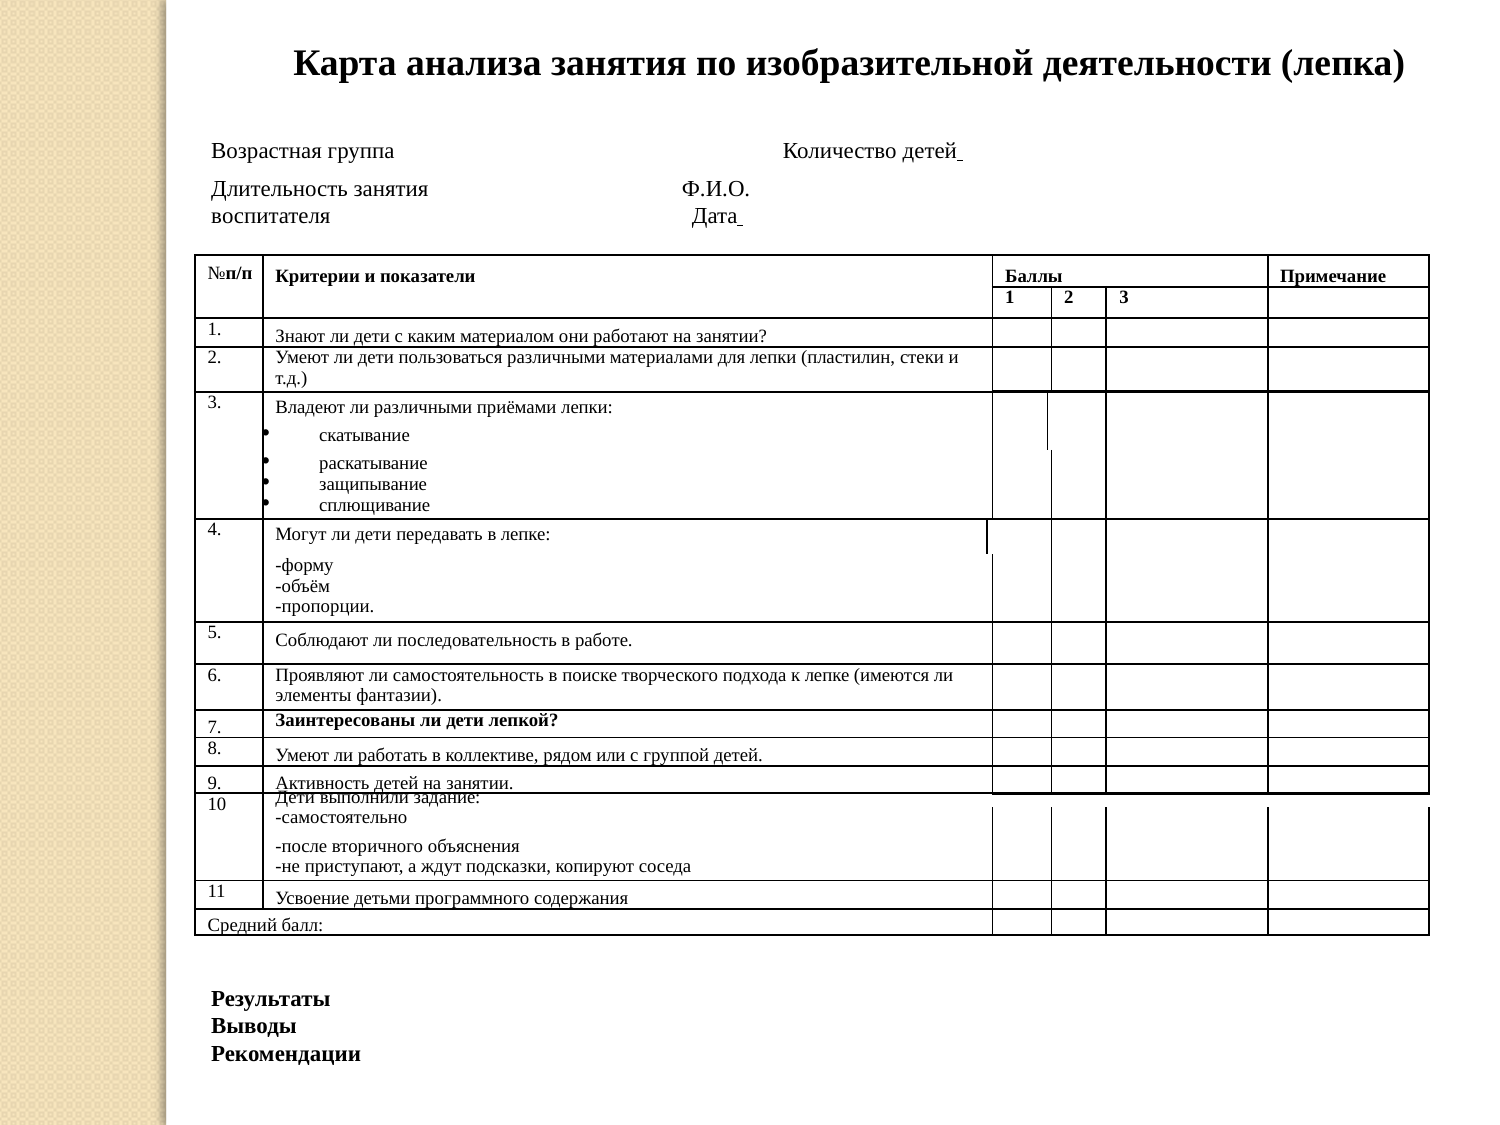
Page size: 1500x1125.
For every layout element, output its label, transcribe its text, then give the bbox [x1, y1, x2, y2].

table_cell Соблюдают ли последовательность в работе. [264, 623, 992, 663]
table_cell [993, 767, 1051, 792]
table_cell [1107, 767, 1267, 792]
text_box Карта анализа занятия по изобразительной деятельности (лепка) [112, 30, 1500, 90]
table_cell Умеют ли работать в коллективе, рядом или с группой детей. [264, 738, 992, 765]
table_cell [1107, 665, 1267, 709]
table_cell [993, 910, 1051, 934]
table_cell Средний балл: [196, 910, 992, 934]
table_cell 6. [196, 665, 262, 709]
table_cell [1269, 348, 1428, 390]
table_cell [993, 319, 1051, 346]
table_cell [1107, 807, 1267, 880]
table_cell [1052, 520, 1105, 621]
table_cell [1269, 319, 1428, 346]
table_cell [993, 393, 1047, 450]
table_cell 8. [196, 738, 262, 765]
table_cell Усвоение детьми программного содержания [264, 881, 992, 908]
table_header Примечание [1269, 256, 1428, 286]
table_cell [1052, 738, 1105, 765]
table_cell Владеют ли различными приёмами лепки: скатывание раскатывание защипывание сплющивание [264, 393, 992, 518]
text_box Возрастная группа Количество детей Длительность занятия Ф.И.О. воспитателя Дата [171, 127, 1406, 236]
table_cell [1269, 711, 1428, 737]
table_cell [993, 665, 1051, 709]
table_cell -форму -объём -пропорции. [264, 554, 992, 621]
table_cell [1052, 881, 1105, 908]
text_box Результаты Выводы Рекомендации [196, 975, 377, 1074]
table_cell [1269, 554, 1428, 621]
table_cell [993, 450, 1051, 518]
table_cell [993, 623, 1051, 663]
table_cell [1107, 319, 1267, 346]
table_cell 10 [196, 794, 262, 880]
table_cell [1269, 910, 1428, 934]
table_cell 11 [196, 881, 262, 908]
table_cell [1107, 881, 1267, 908]
table_cell -самостоятельно -после вторичного объяснения -не приступают, а ждут подсказки, копируют соседа [264, 807, 992, 880]
table_cell [1269, 738, 1428, 765]
table_cell Могут ли дети передавать в лепке: [264, 520, 986, 554]
table_cell [1269, 520, 1428, 554]
table_cell [1269, 288, 1428, 317]
table_cell [1269, 881, 1428, 908]
table_cell [1052, 711, 1105, 737]
table_cell [1052, 665, 1105, 709]
table_cell 9. [196, 767, 262, 792]
table_cell [1269, 767, 1428, 792]
table_cell [1107, 554, 1267, 621]
table_cell Дети выполнили задание: [264, 794, 1429, 807]
table_header Баллы [993, 256, 1267, 286]
table_cell Заинтересованы ли дети лепкой? [264, 711, 992, 737]
table_cell [1052, 450, 1105, 518]
table_cell Знают ли дети с каким материалом они работают на занятии? [264, 319, 992, 346]
table_cell [1269, 393, 1428, 518]
table_cell [1269, 807, 1428, 880]
table_cell [1052, 319, 1105, 346]
table_cell [1269, 623, 1428, 663]
table_header №п/п [196, 256, 262, 317]
table_cell 3. [196, 393, 262, 518]
table_cell [993, 348, 1051, 390]
table_cell [1052, 807, 1105, 880]
table_cell [1052, 910, 1105, 934]
table_cell 1. [196, 319, 262, 346]
table_cell [993, 738, 1051, 765]
table_cell [1052, 348, 1105, 390]
table_cell [1107, 711, 1267, 737]
table_cell Активность детей на занятии. [264, 767, 992, 792]
table_cell [1107, 348, 1267, 390]
table_cell [993, 711, 1051, 737]
table_cell [1052, 623, 1105, 663]
table_cell [1052, 767, 1105, 792]
table_cell [1107, 738, 1267, 765]
table_cell [993, 807, 1051, 880]
table_cell 2. [196, 348, 262, 391]
table_cell [1048, 393, 1105, 450]
table_cell 4. [196, 520, 262, 621]
table_cell [1107, 520, 1267, 554]
table_cell 3 [1107, 288, 1267, 317]
table_cell [1107, 393, 1267, 518]
table_cell 5. [196, 623, 262, 663]
table_cell [993, 554, 1051, 621]
table_cell Проявляют ли самостоятельность в поиске творческого подхода к лепке (имеются ли элементы фантазии). [264, 665, 992, 709]
table_cell [1107, 623, 1267, 663]
table_cell 7. [196, 711, 262, 737]
table_cell 2 [1052, 288, 1105, 317]
table_header Критерии и показатели [264, 256, 992, 317]
table_cell Умеют ли дети пользоваться различными материалами для лепки (пластилин, стеки и т.д.) [264, 348, 992, 391]
table_cell [988, 520, 1051, 554]
table_cell 1 [993, 288, 1051, 317]
table_cell [1269, 665, 1428, 709]
table_cell [993, 881, 1051, 908]
table_cell [1107, 910, 1267, 934]
